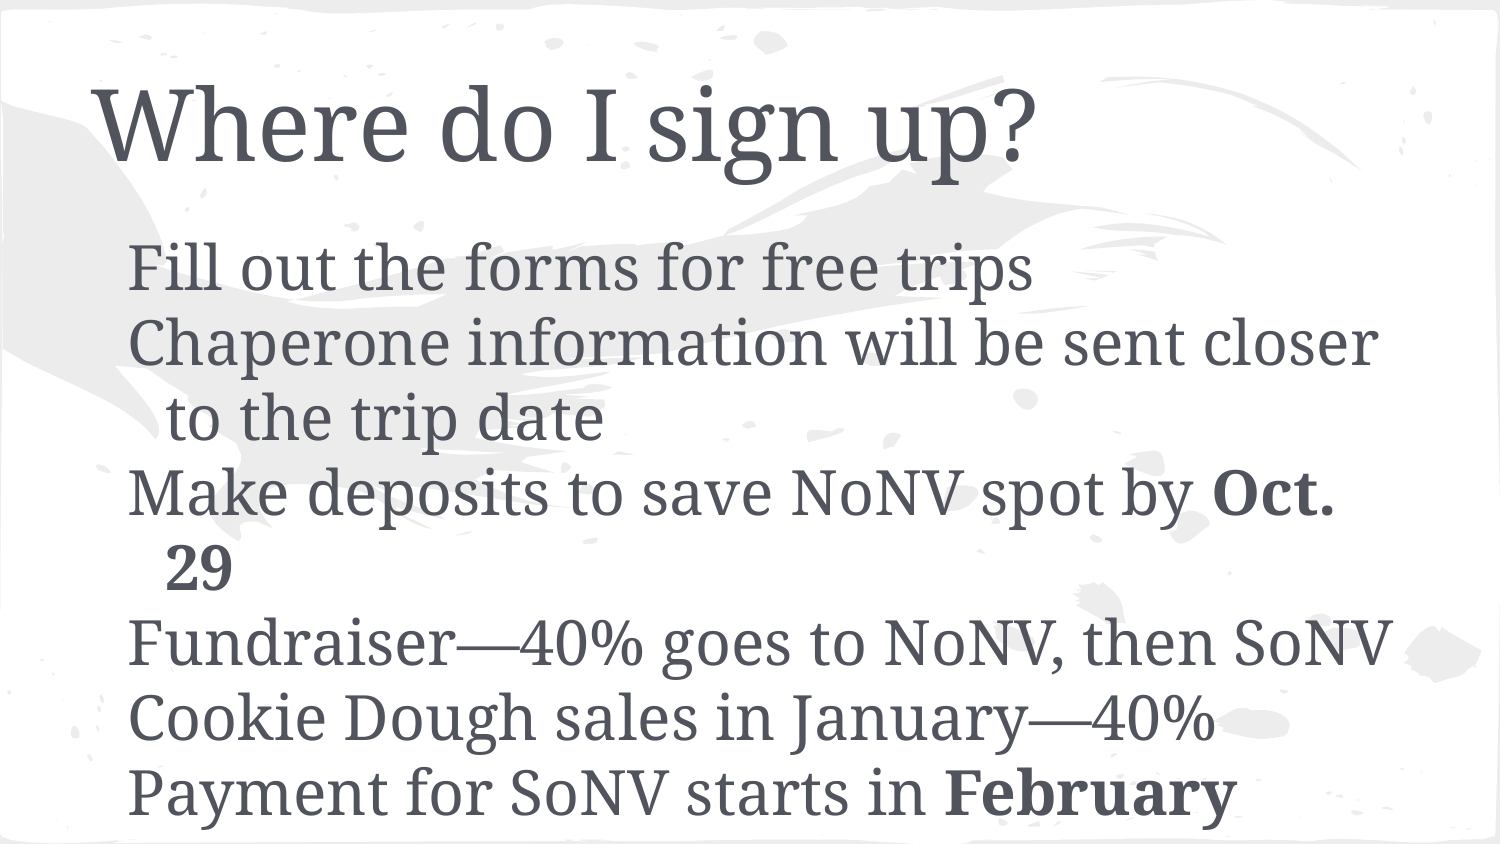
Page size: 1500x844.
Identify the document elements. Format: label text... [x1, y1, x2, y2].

list Fill out the forms for free trips Chaperone information will be sent closer to the trip date Make deposits to save NoNV spot by Oct. 29 Fundraiser—40% goes to NoNV, then SoNV Cookie Dough sales in January—40% Payment for SoNV starts in February [75, 212, 1425, 808]
title Where do I sign up? [75, 25, 1425, 197]
